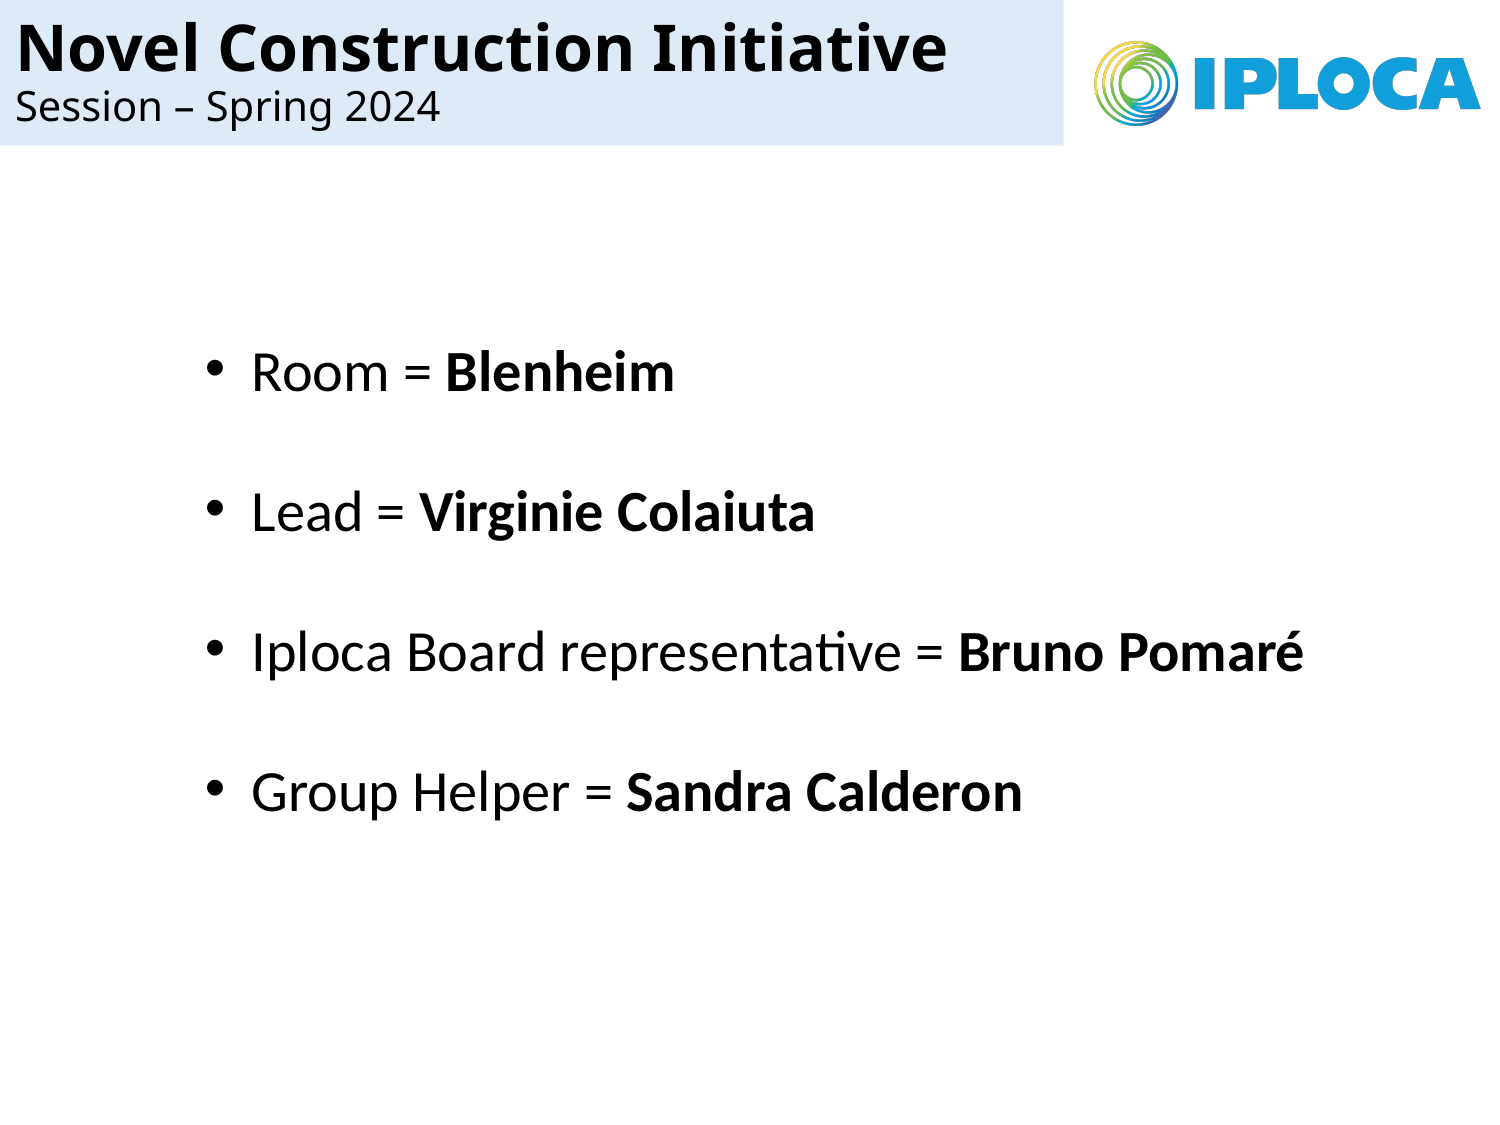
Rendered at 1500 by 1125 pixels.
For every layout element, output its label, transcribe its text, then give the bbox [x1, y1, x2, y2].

picture [1092, 40, 1483, 127]
title Novel Construction Initiative Session – Spring 2024 [0, 0, 1064, 146]
text_box Room = Blenheim Lead = Virginie Colaiuta Iploca Board representative = Bruno Pomaré Group Helper = Sandra Calderon [115, 255, 1455, 831]
